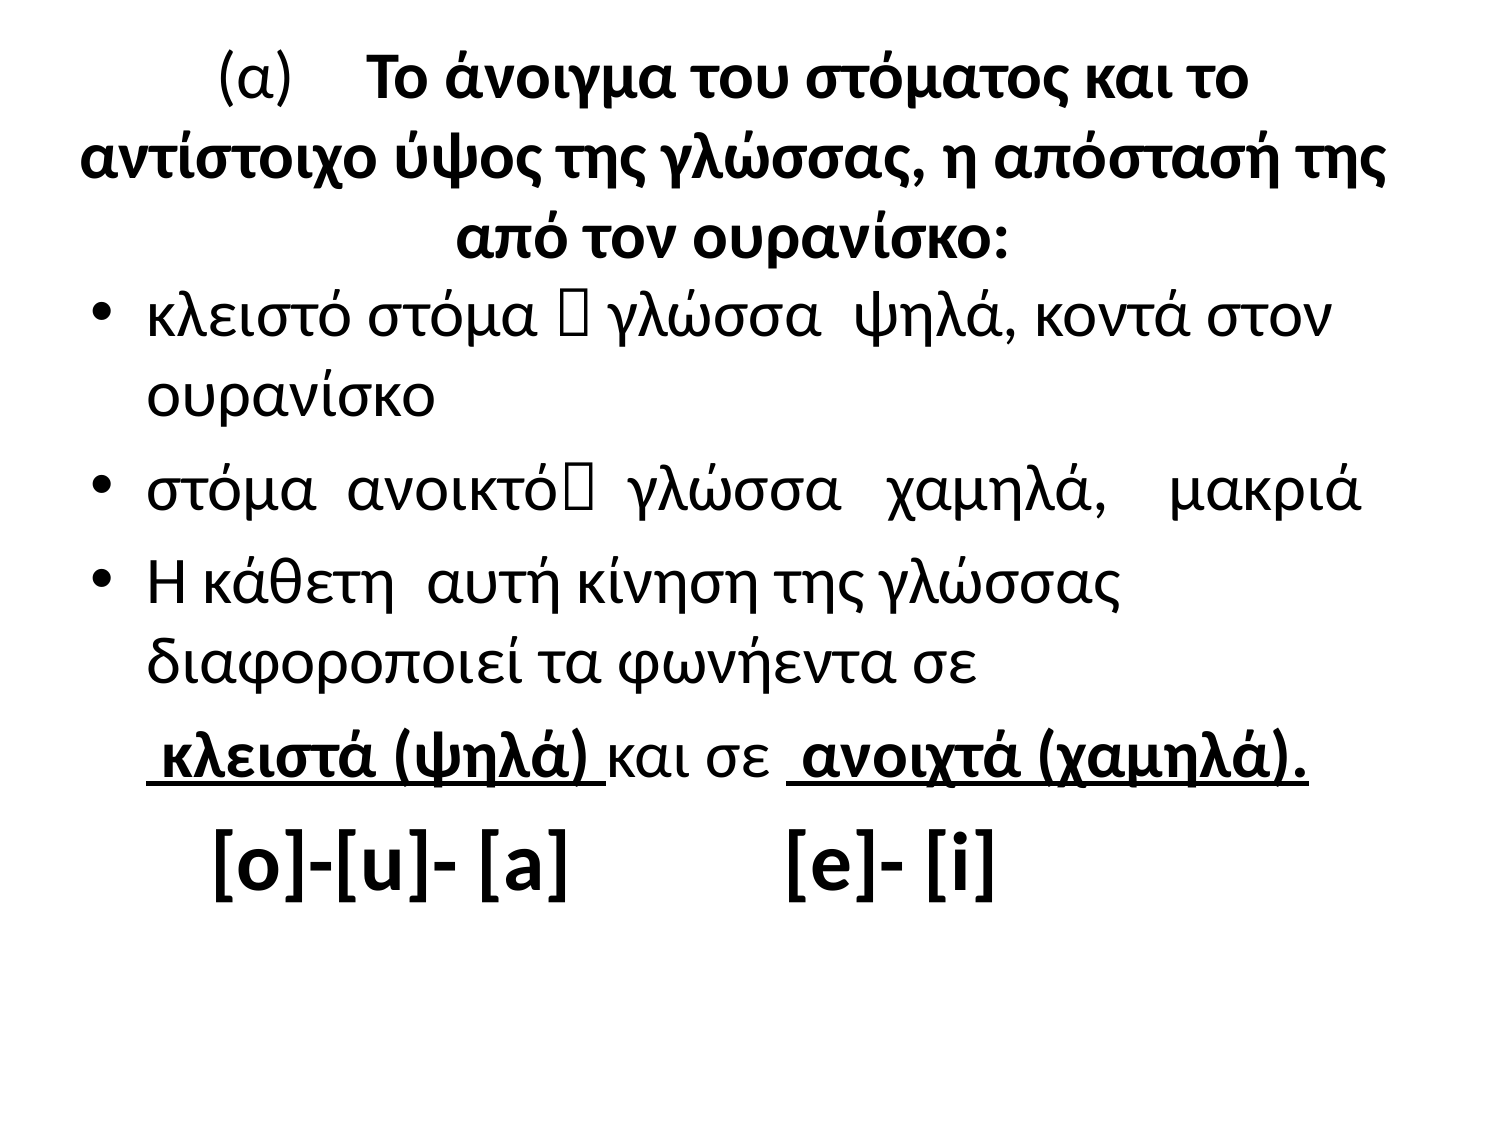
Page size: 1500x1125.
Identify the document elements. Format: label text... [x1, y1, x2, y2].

list κλειστό στόμα  γλώσσα ψηλά, κοντά στον ουρανίσκο στόμα ανοικτό γλώσσα χαμηλά, μακριά Η κάθετη αυτή κίνηση της γλώσσας διαφοροποιεί τα φωνήεντα σε κλειστά (ψηλά) και σε ανοιχτά (χαμηλά). [o]-[u]- [a] [e]- [i] [75, 262, 1425, 1005]
title (α) Το άνοιγμα του στόματος και το αντίστοιχο ύψος της γλώσσας, η απόστασή της από τον ουρανίσκο: [58, 58, 1409, 247]
